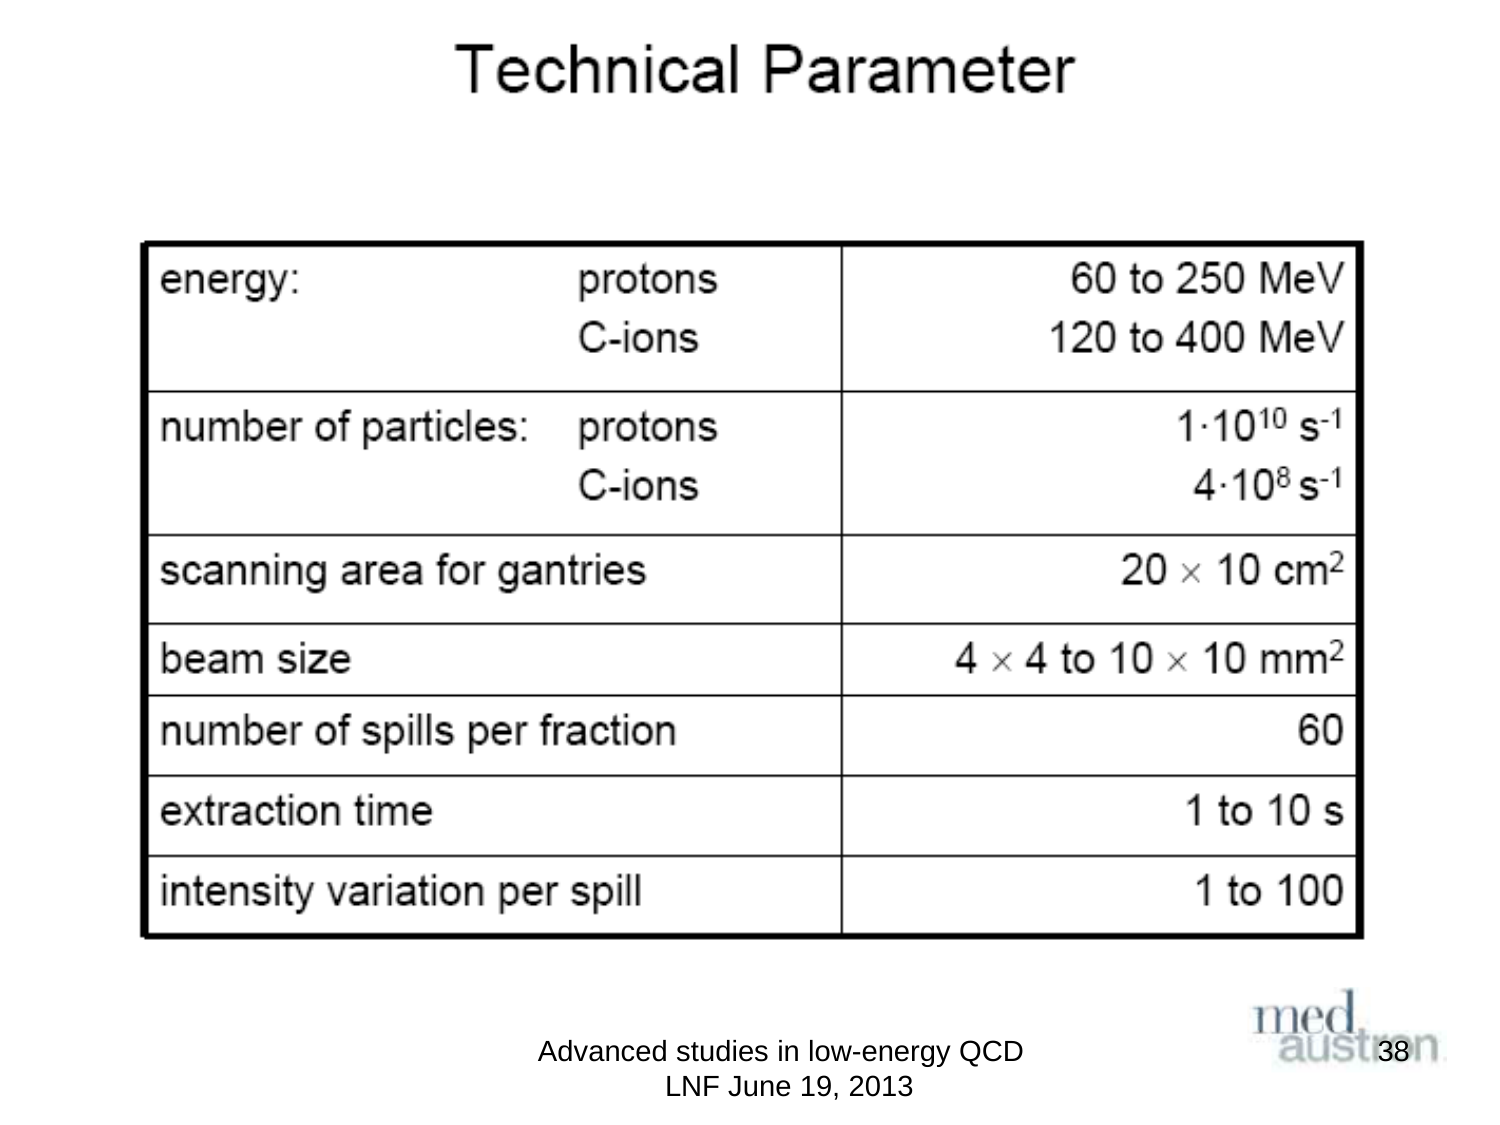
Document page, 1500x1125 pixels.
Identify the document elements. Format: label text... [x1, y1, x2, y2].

picture [88, 30, 1430, 961]
slide_number 38 [1074, 1024, 1426, 1103]
picture [1245, 987, 1448, 1077]
footer Advanced studies in low-energy QCD LNF June 19, 2013 [512, 1024, 1067, 1103]
